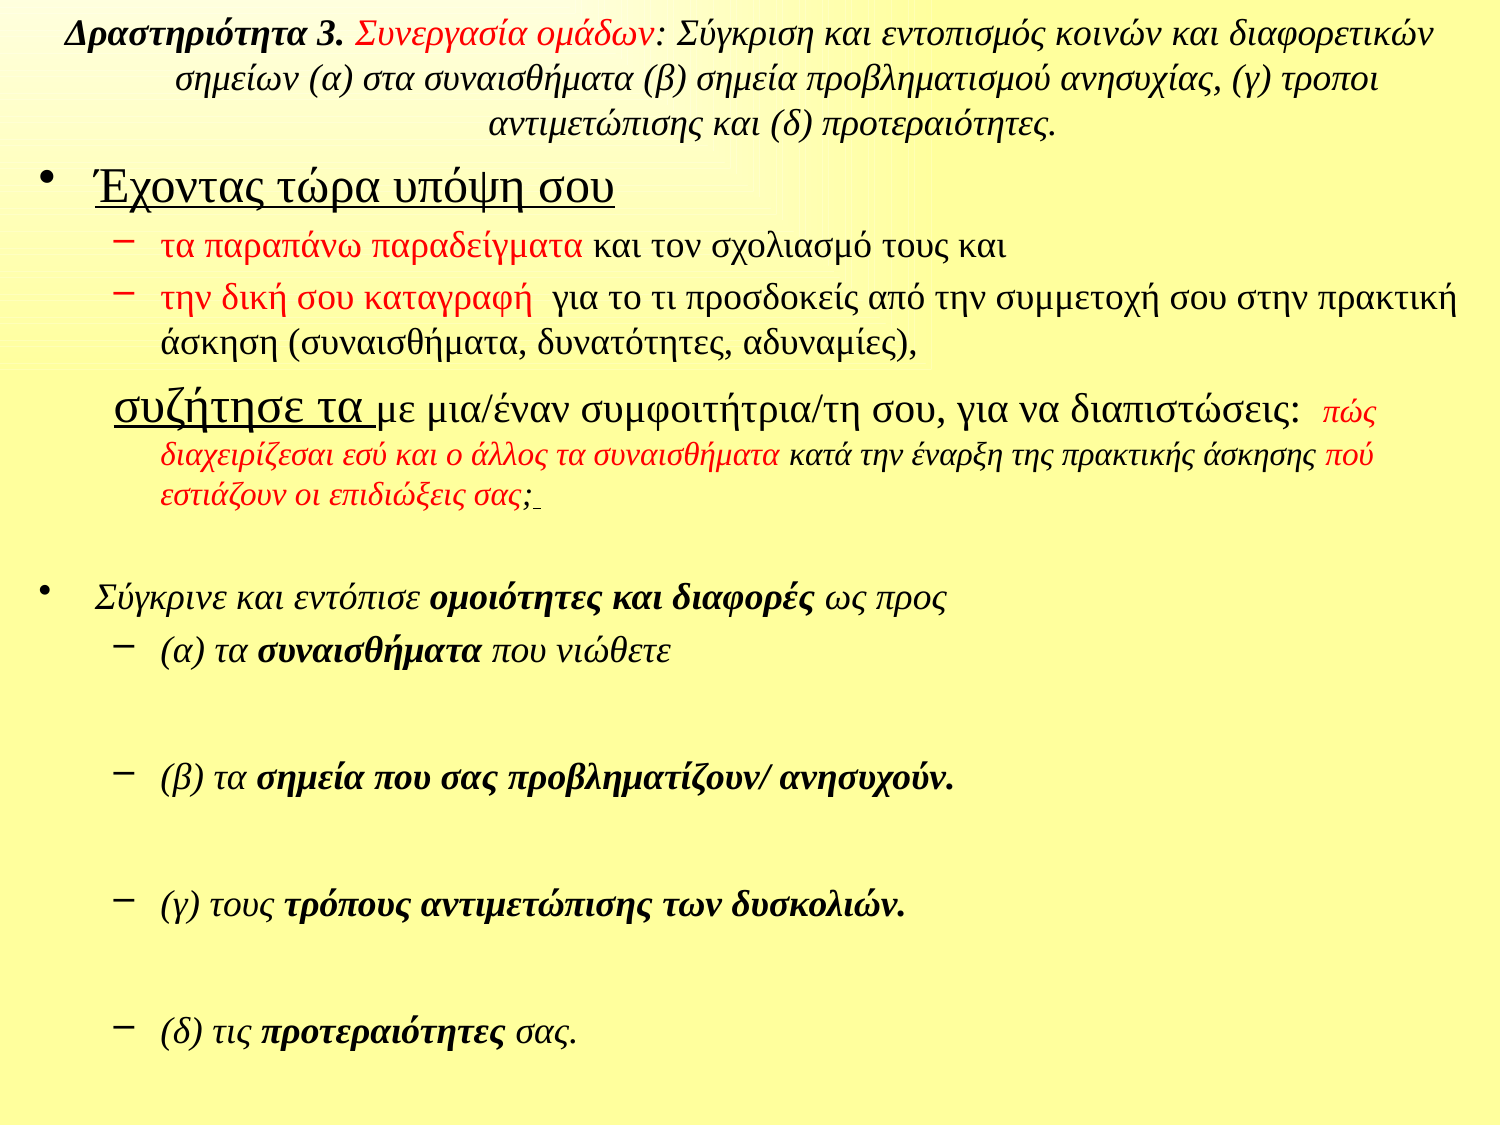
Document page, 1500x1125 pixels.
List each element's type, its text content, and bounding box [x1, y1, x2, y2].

list Δραστηριότητα 3. Συνεργασία ομάδων: Σύγκριση και εντοπισμός κοινών και διαφορετικών σημείων (α) στα συναισθήματα (β) σημεία προβληματισμού ανησυχίας, (γ) τροποι αντιμετώπισης και (δ) προτεραιότητες. Έχοντας τώρα υπόψη σου τα παραπάνω παραδείγματα και τον σχολιασμό τους και την δική σου καταγραφή για το τι προσδοκείς από την συμμετοχή σου στην πρακτική άσκηση (συναισθήματα, δυνατότητες, αδυναμίες), συζήτησε τα με μια/έναν συμφοιτήτρια/τη σου, για να διαπιστώσεις: πώς διαχειρίζεσαι εσύ και ο άλλος τα συναισθήματα κατά την έναρξη της πρακτικής άσκησης πού εστιάζουν οι επιδιώξεις σας; Σύγκρινε και εντόπισε ομοιότητες και διαφορές ως προς (α) τα συναισθήματα που νιώθετε (β) τα σημεία που σας προβληματίζουν/ ανησυχούν. (γ) τους τρόπους αντιμετώπισης των δυσκολιών. (δ) τις προτεραιότητες σας. [23, 0, 1477, 1102]
